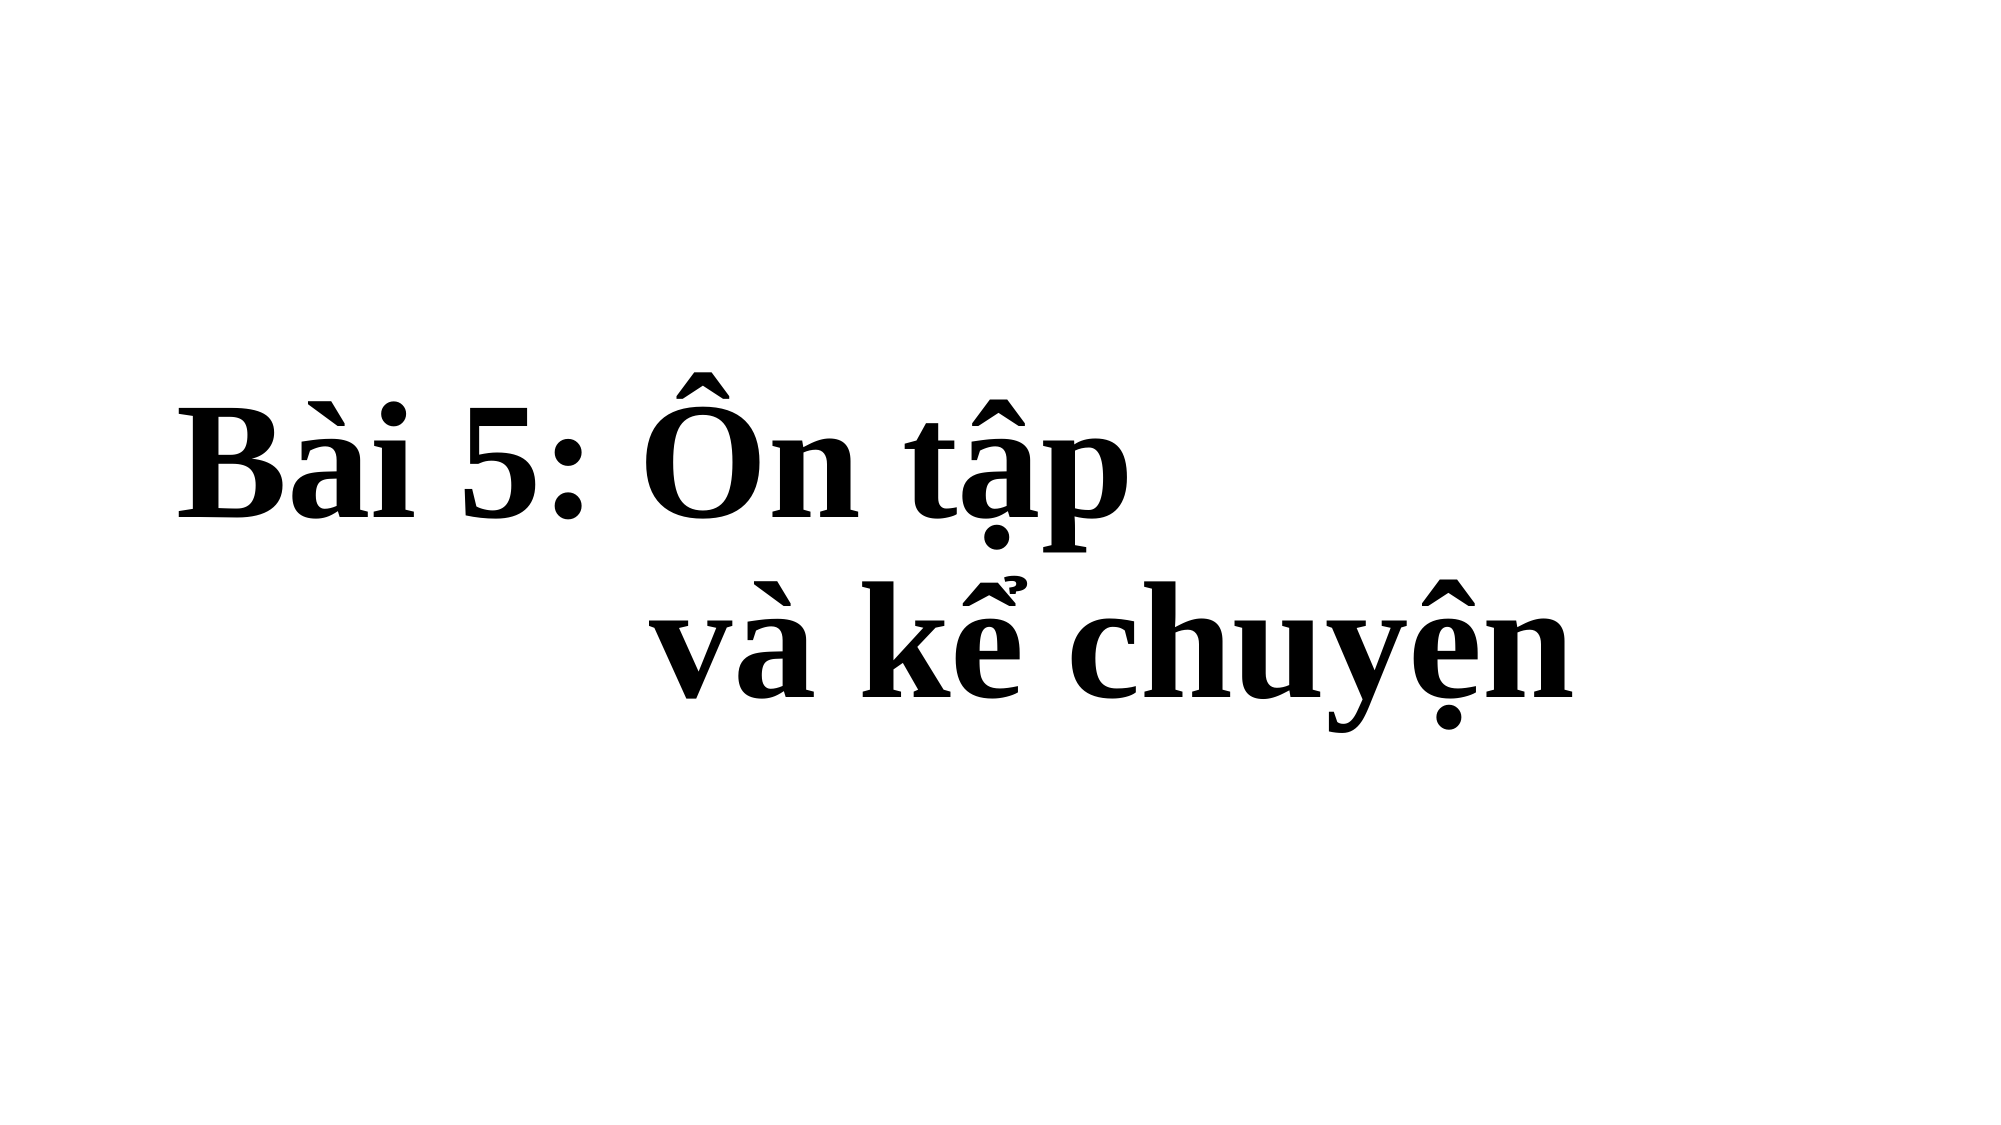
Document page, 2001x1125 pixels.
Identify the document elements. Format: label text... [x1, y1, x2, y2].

title Bài 5: Ôn tập và kể chuyện [0, 370, 2000, 742]
